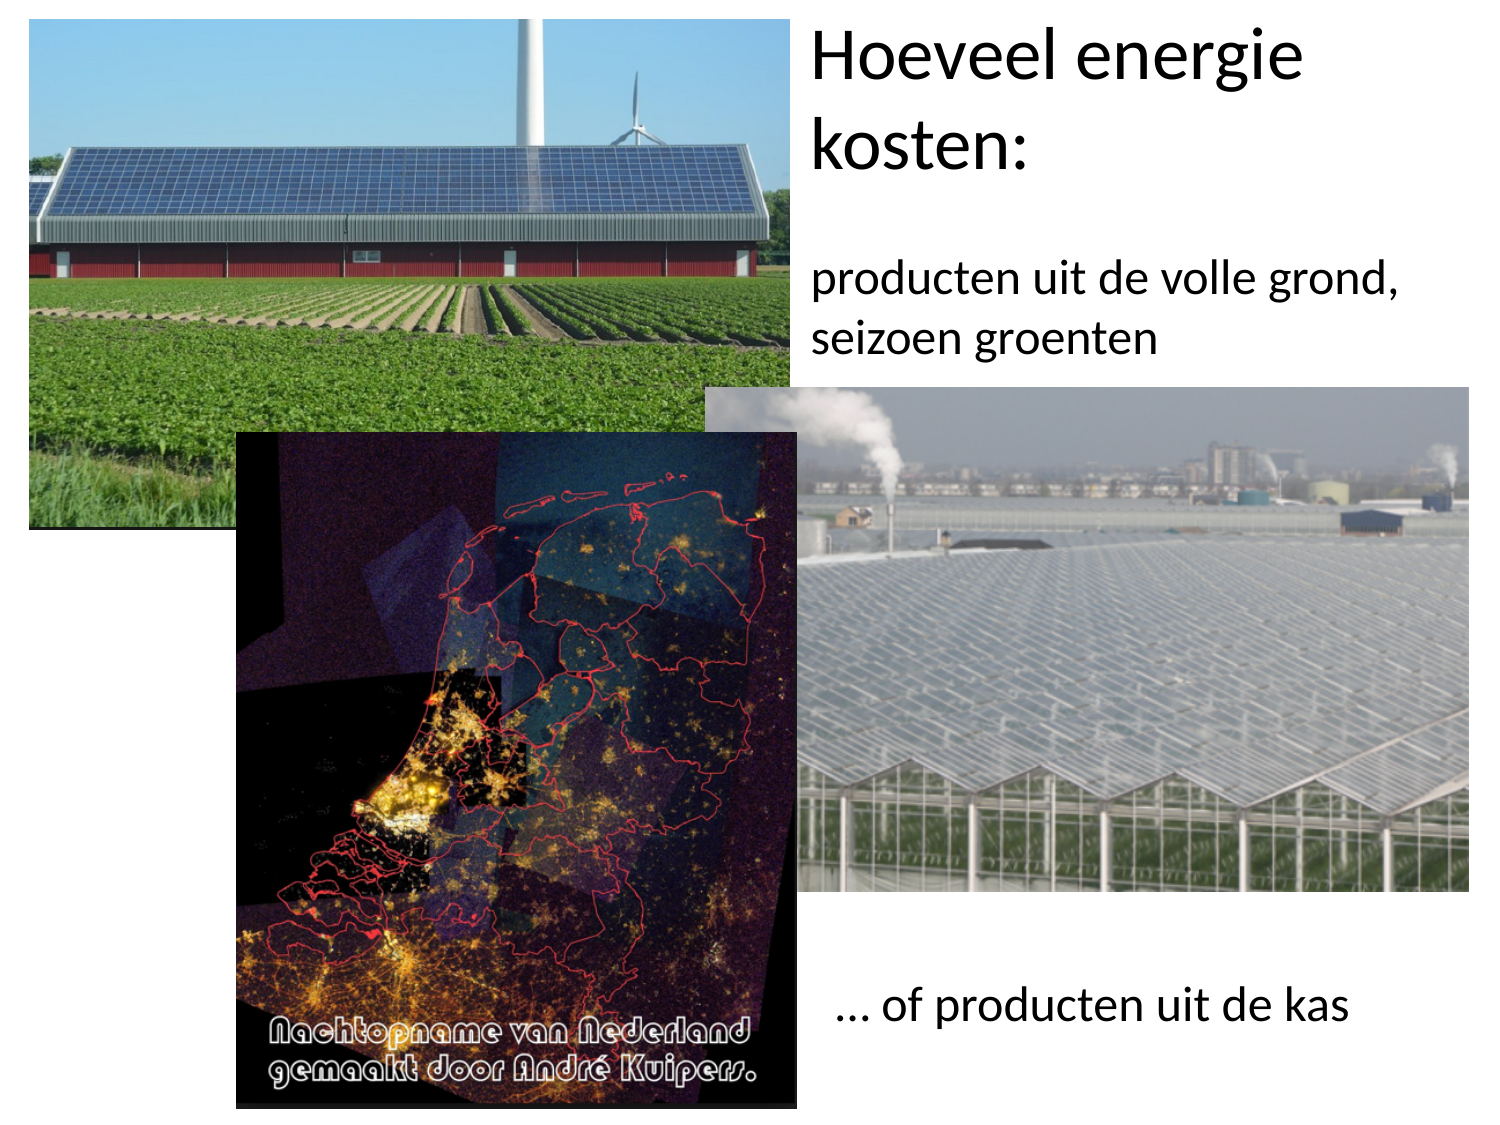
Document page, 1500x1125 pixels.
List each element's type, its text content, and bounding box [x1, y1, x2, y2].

picture [29, 18, 1469, 1110]
text_box … of producten uit de kas [820, 964, 1447, 1039]
text_box Hoeveel energie kosten: producten uit de volle grond, seizoen groenten [795, 0, 1478, 372]
